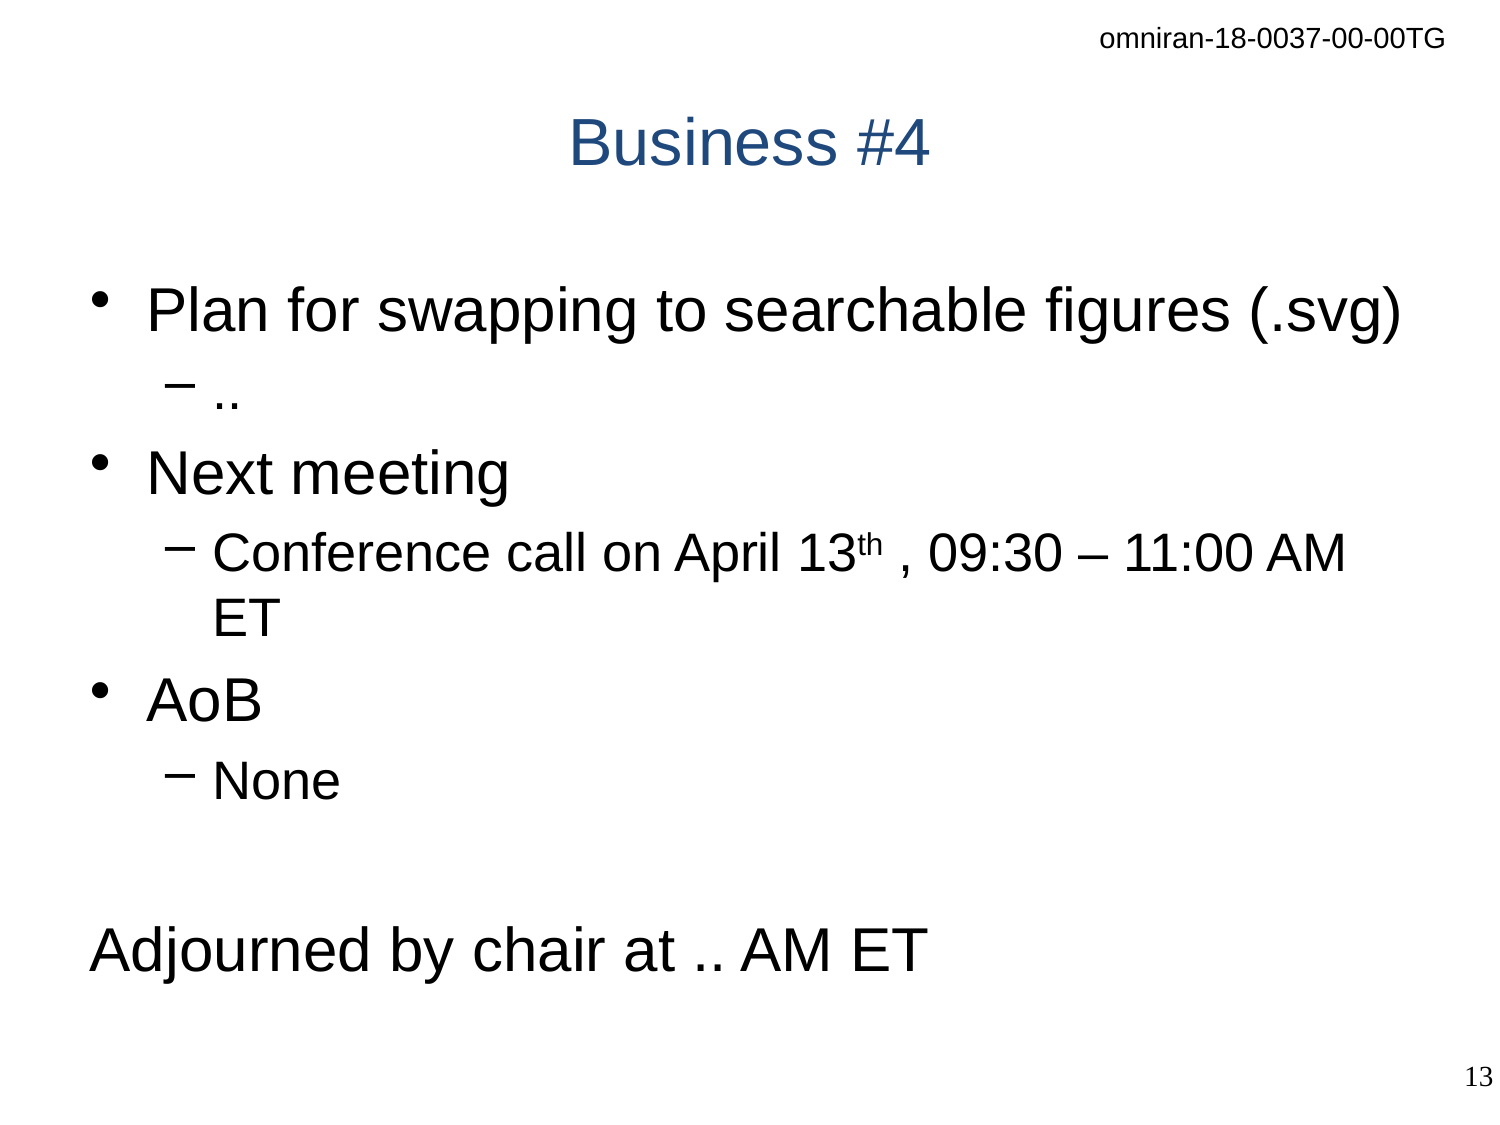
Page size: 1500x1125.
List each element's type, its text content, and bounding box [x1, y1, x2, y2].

list Plan for swapping to searchable figures (.svg) .. Next meeting Conference call on April 13th , 09:30 – 11:00 AM ET AoB None Adjourned by chair at .. AM ET [75, 262, 1425, 1005]
title Business #4 [75, 45, 1425, 233]
